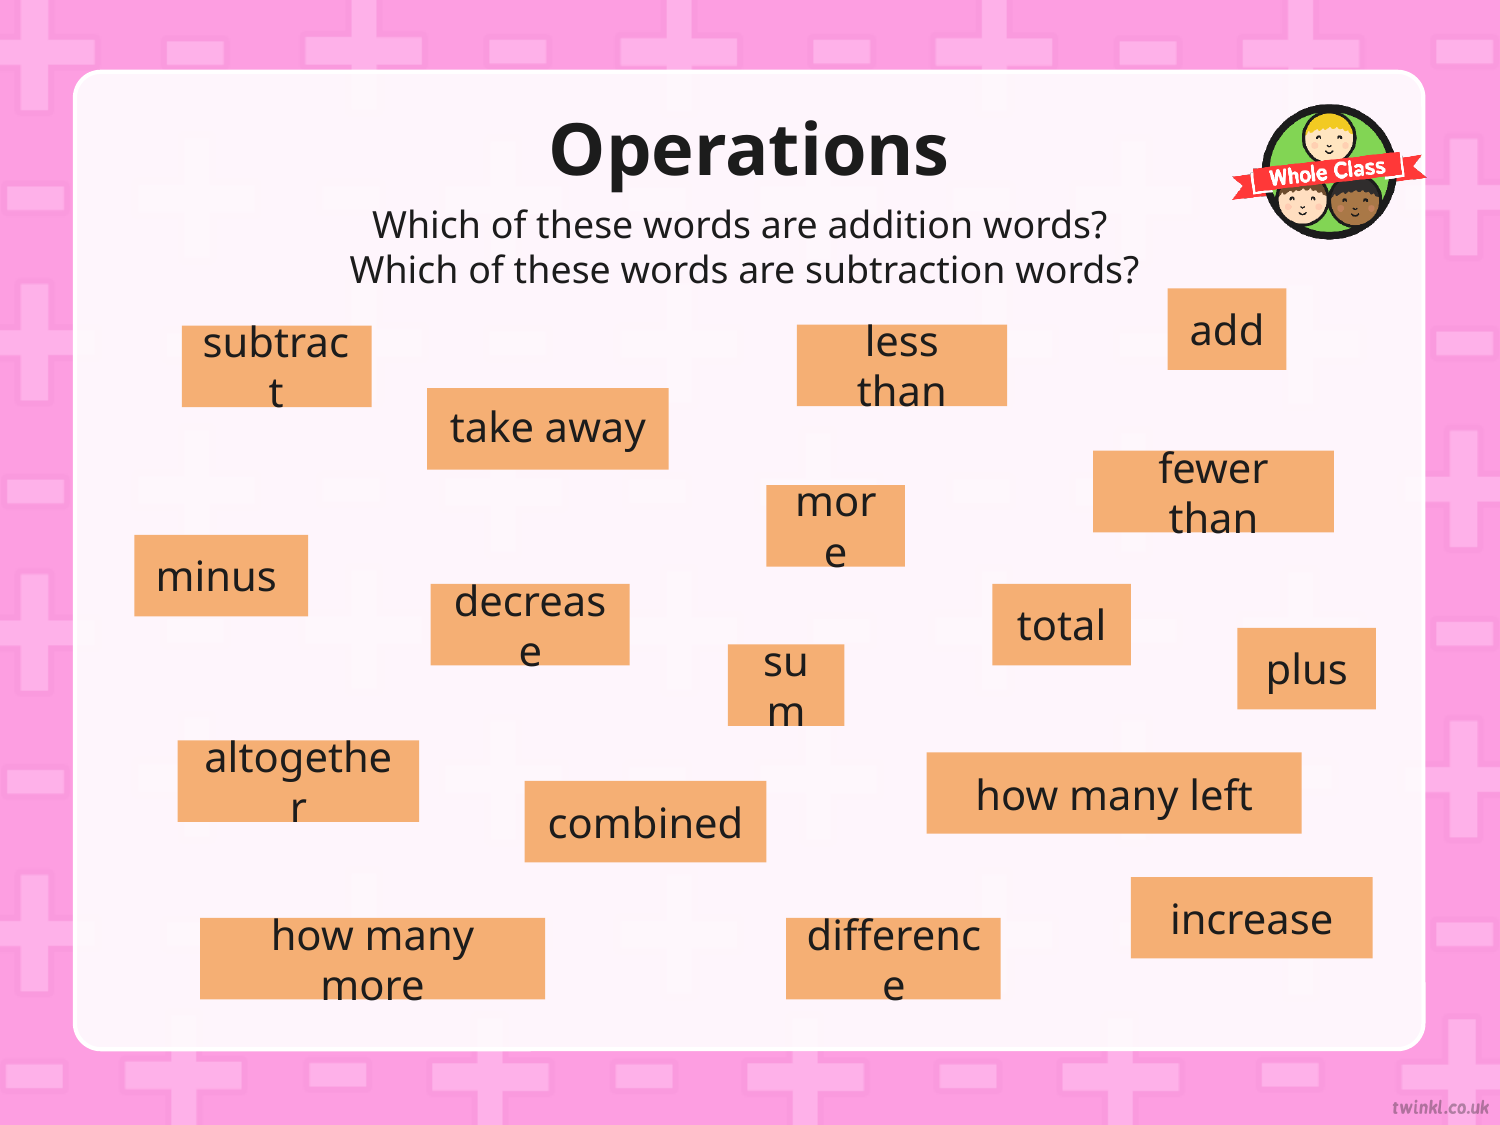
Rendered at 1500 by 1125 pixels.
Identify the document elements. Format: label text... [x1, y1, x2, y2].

text_box [1294, 825, 1303, 835]
text_box [524, 855, 532, 863]
text_box [892, 558, 906, 568]
text_box [1092, 449, 1102, 459]
text_box add [1166, 287, 1288, 372]
text_box [622, 583, 631, 593]
text_box [1092, 524, 1100, 533]
text_box [1370, 627, 1377, 635]
text_box [1236, 700, 1246, 710]
text_box how many left [925, 751, 1303, 836]
text_box subtract [179, 323, 373, 408]
text_box [133, 534, 141, 543]
text_box combined [523, 779, 768, 864]
text_box [925, 825, 934, 835]
text_box [1325, 449, 1335, 459]
text_box difference [782, 917, 1006, 1001]
text_box [133, 607, 143, 617]
text_box [727, 643, 736, 651]
text_box altogether [176, 739, 421, 823]
text_box [176, 813, 186, 823]
text_box [898, 484, 906, 493]
text_box [1236, 627, 1244, 636]
text_box [1278, 363, 1287, 371]
text_box [524, 780, 533, 788]
text_box [1167, 363, 1176, 371]
text_box take away [425, 384, 670, 468]
text_box more [765, 483, 906, 568]
text_box decrease [429, 582, 631, 667]
text_box [622, 657, 631, 666]
text_box [1002, 324, 1008, 332]
text_box [998, 398, 1008, 407]
text_box [765, 484, 773, 493]
text_box [199, 917, 208, 926]
text_box [181, 401, 190, 408]
text_box [537, 917, 546, 926]
text_box [1130, 876, 1139, 885]
text_box fewer than [1092, 449, 1335, 534]
text_box [727, 718, 737, 727]
text_box [1277, 287, 1287, 296]
text_box [411, 814, 420, 823]
text_box [1292, 751, 1303, 761]
text_box minus [133, 533, 300, 617]
text_box [430, 583, 438, 591]
text_box Which of these words are addition words? Which of these words are subtraction words? [122, 213, 1378, 280]
text_box [410, 739, 420, 748]
text_box [364, 324, 373, 334]
text_box [991, 656, 1001, 666]
text_box increase [1129, 876, 1374, 960]
text_box less than [795, 322, 1009, 407]
text_box [758, 780, 767, 788]
text_box [176, 739, 186, 750]
text_box [835, 719, 845, 727]
text_box [538, 992, 546, 1000]
picture [0, 0, 1500, 1125]
text_box [426, 458, 670, 471]
text_box [430, 658, 438, 666]
text_box [1122, 656, 1132, 666]
text_box [361, 397, 373, 408]
text_box [1167, 287, 1177, 296]
text_box sum [726, 642, 846, 727]
text_box [1366, 949, 1374, 959]
text_box how many more [198, 916, 547, 1001]
text_box [796, 398, 806, 407]
text_box [796, 324, 802, 331]
text_box [1130, 951, 1138, 959]
text_box total [991, 582, 1132, 666]
text_box plus [1236, 626, 1378, 710]
text_box [181, 324, 188, 330]
text_box [1367, 701, 1377, 710]
text_box [1327, 524, 1335, 533]
text_box [199, 991, 207, 1000]
text_box [759, 855, 767, 863]
text_box [290, 534, 309, 617]
text_box [925, 751, 936, 762]
text_box [1125, 583, 1132, 592]
text_box [991, 583, 999, 592]
text_box [765, 557, 779, 568]
text_box [837, 643, 845, 651]
text_box [1364, 876, 1374, 886]
title Operations [75, 71, 1424, 233]
